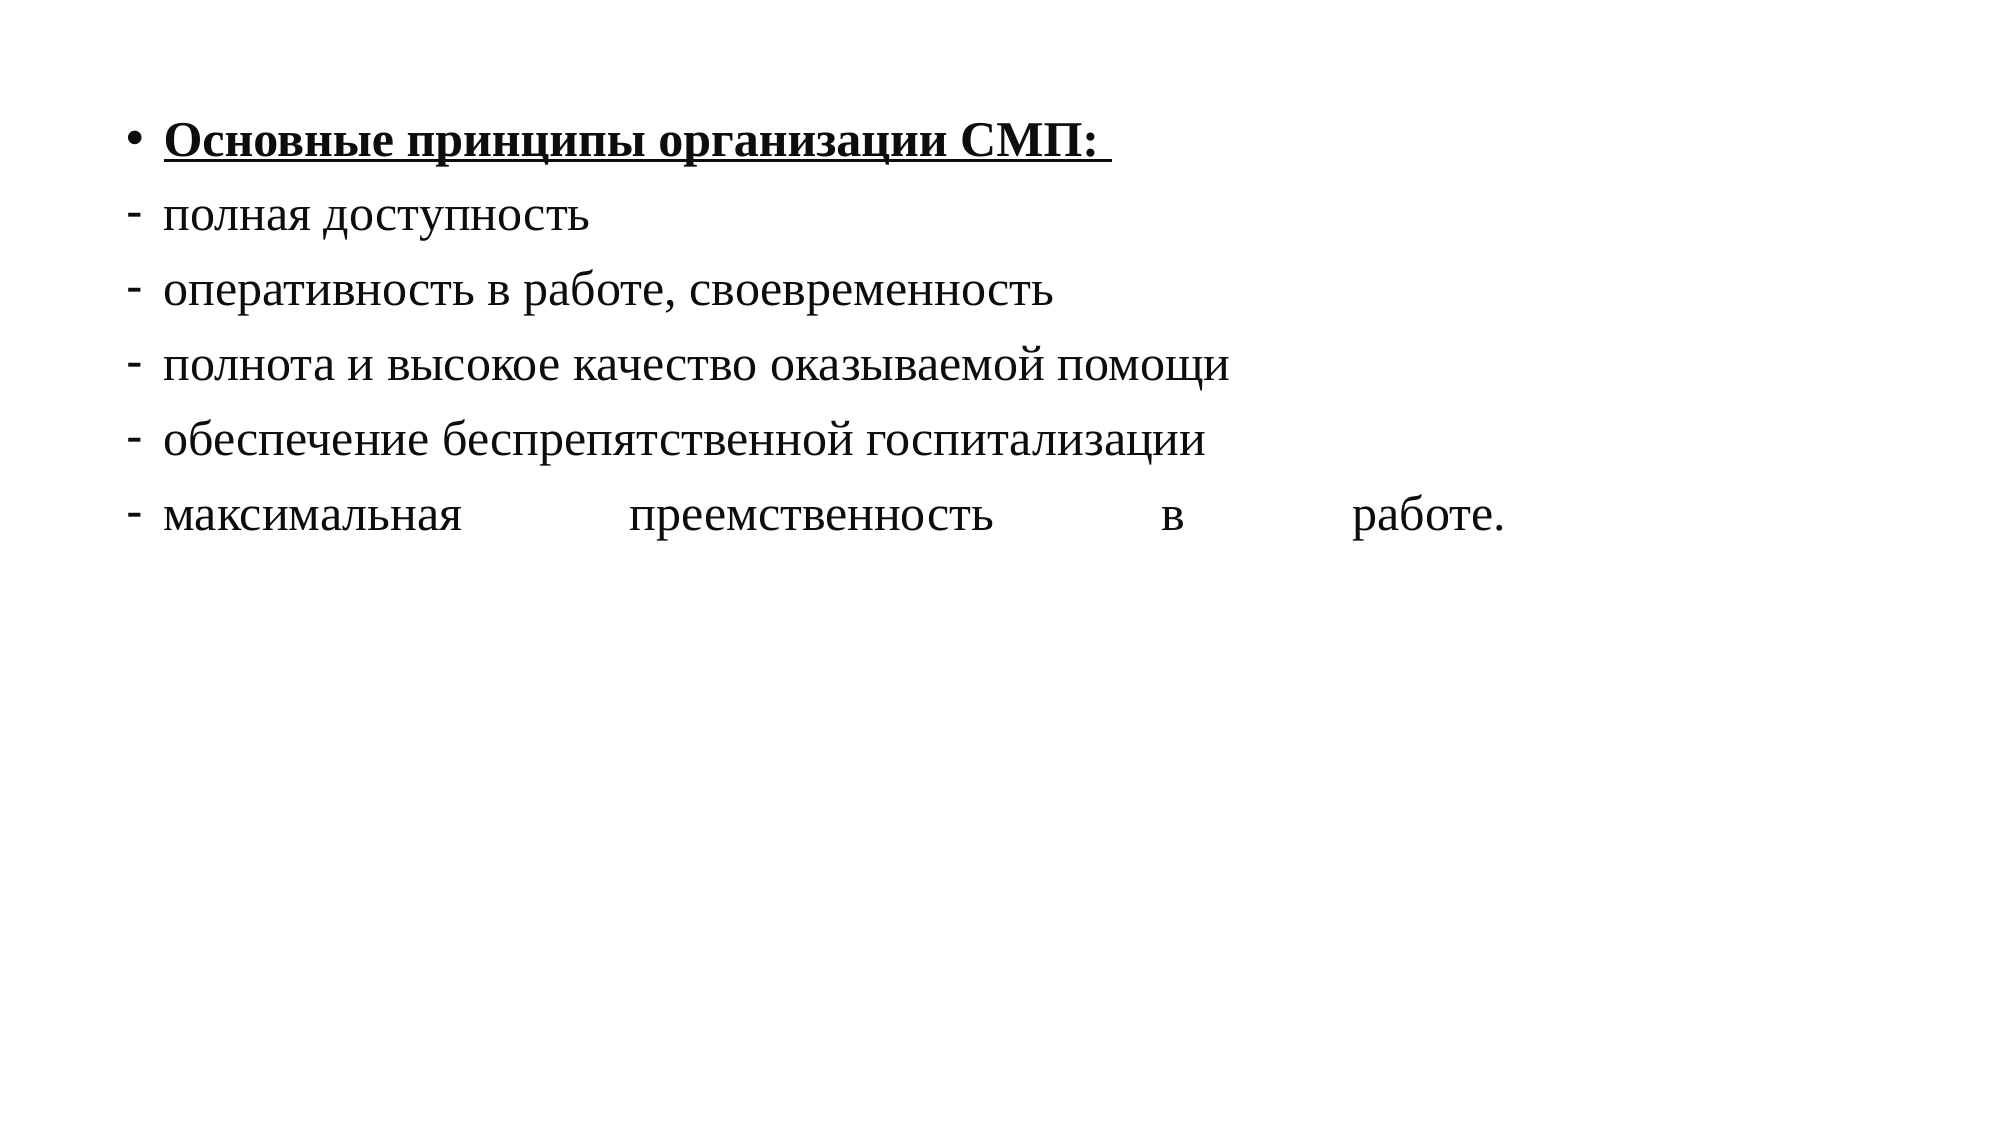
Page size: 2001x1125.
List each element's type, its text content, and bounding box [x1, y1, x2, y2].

list Основные принципы организации СМП: полная доступность оперативность в работе, своевременность полнота и высокое качество оказываемой помощи обеспечение беспрепятственной госпитализации максимальная преемственность в работе. [111, 105, 1522, 992]
